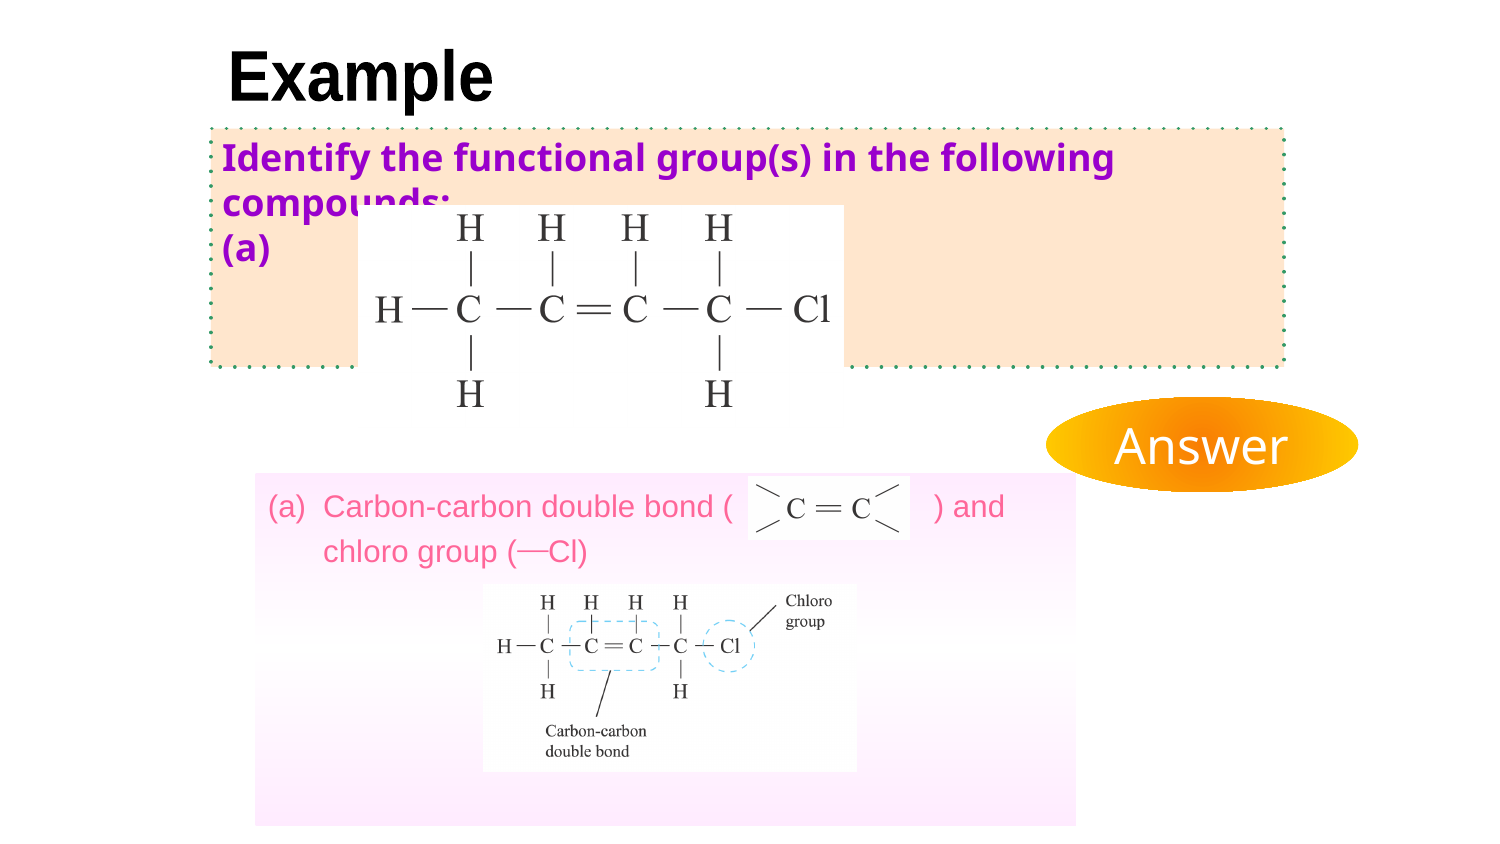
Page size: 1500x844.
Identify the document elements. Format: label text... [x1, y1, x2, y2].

text_box Answer [1046, 397, 1359, 492]
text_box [255, 473, 1077, 826]
text_box Identify the functional group(s) in the following compounds: (a) [210, 128, 1285, 367]
picture [358, 205, 844, 428]
